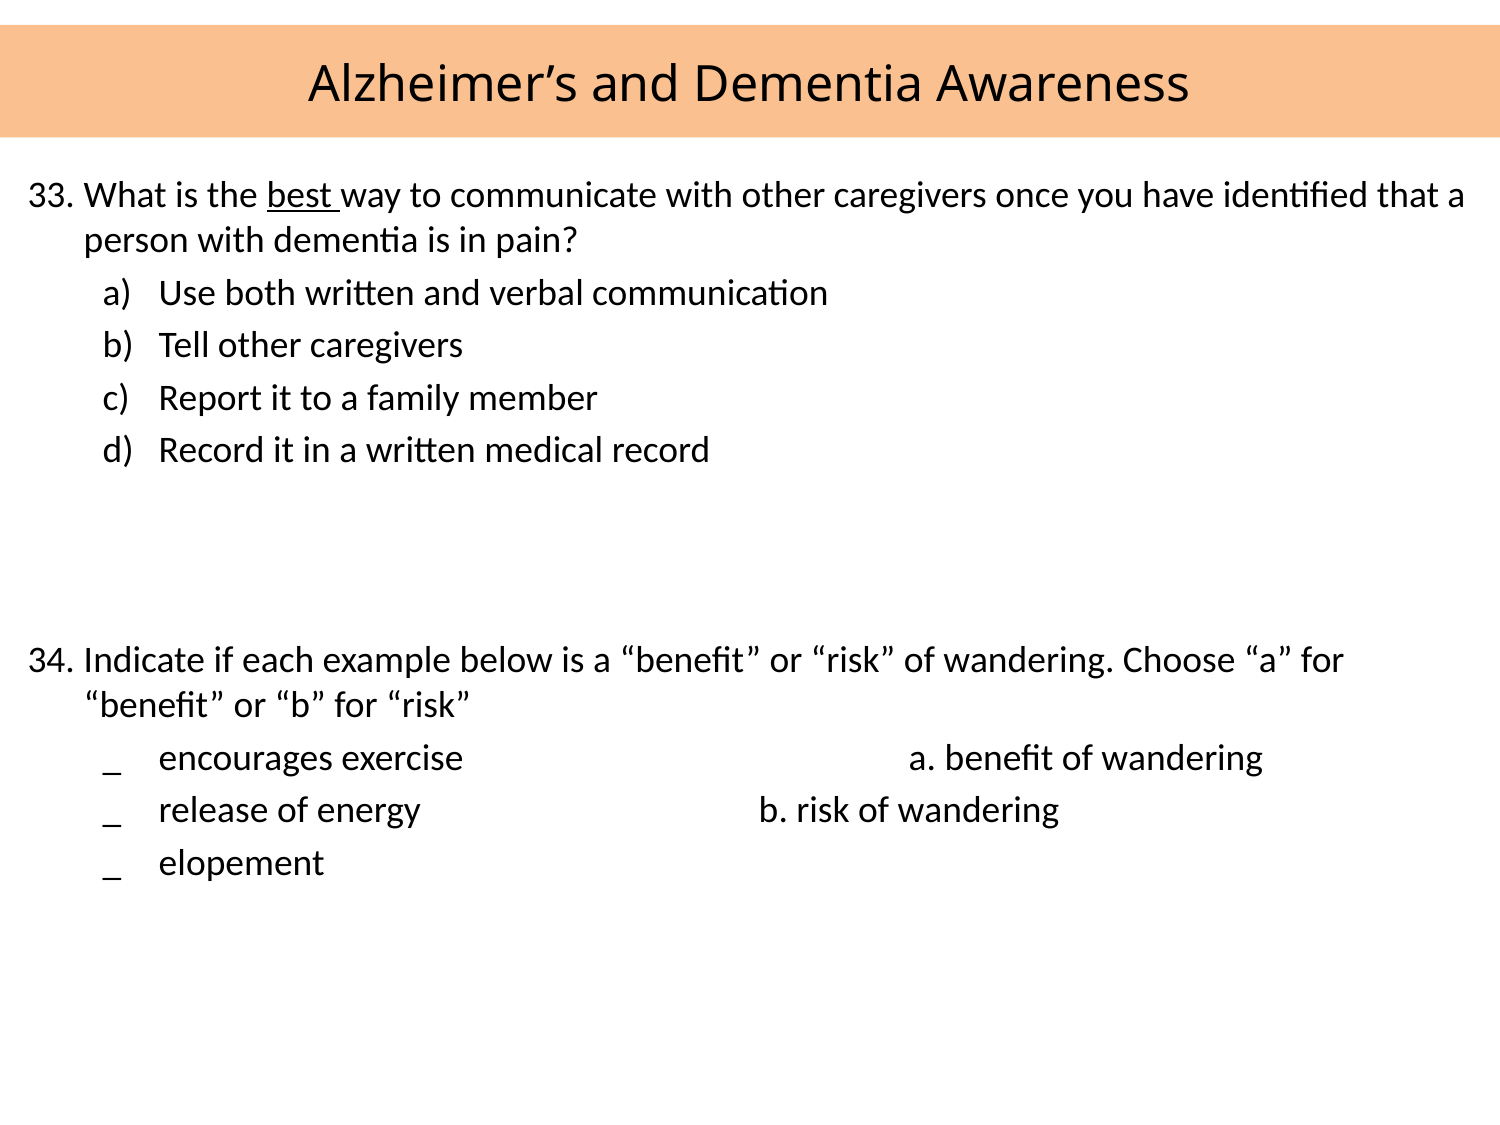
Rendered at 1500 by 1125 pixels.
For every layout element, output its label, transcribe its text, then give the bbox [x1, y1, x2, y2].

list 33. What is the best way to communicate with other caregivers once you have identified that a person with dementia is in pain? Use both written and verbal communication Tell other caregivers Report it to a family member Record it in a written medical record 34. Indicate if each example below is a “benefit” or “risk” of wandering. Choose “a” for “benefit” or “b” for “risk” _ encourages exercise a. benefit of wandering _ release of energy b. risk of wandering _ elopement [12, 162, 1488, 1005]
title Alzheimer’s and Dementia Awareness [0, 24, 1500, 138]
